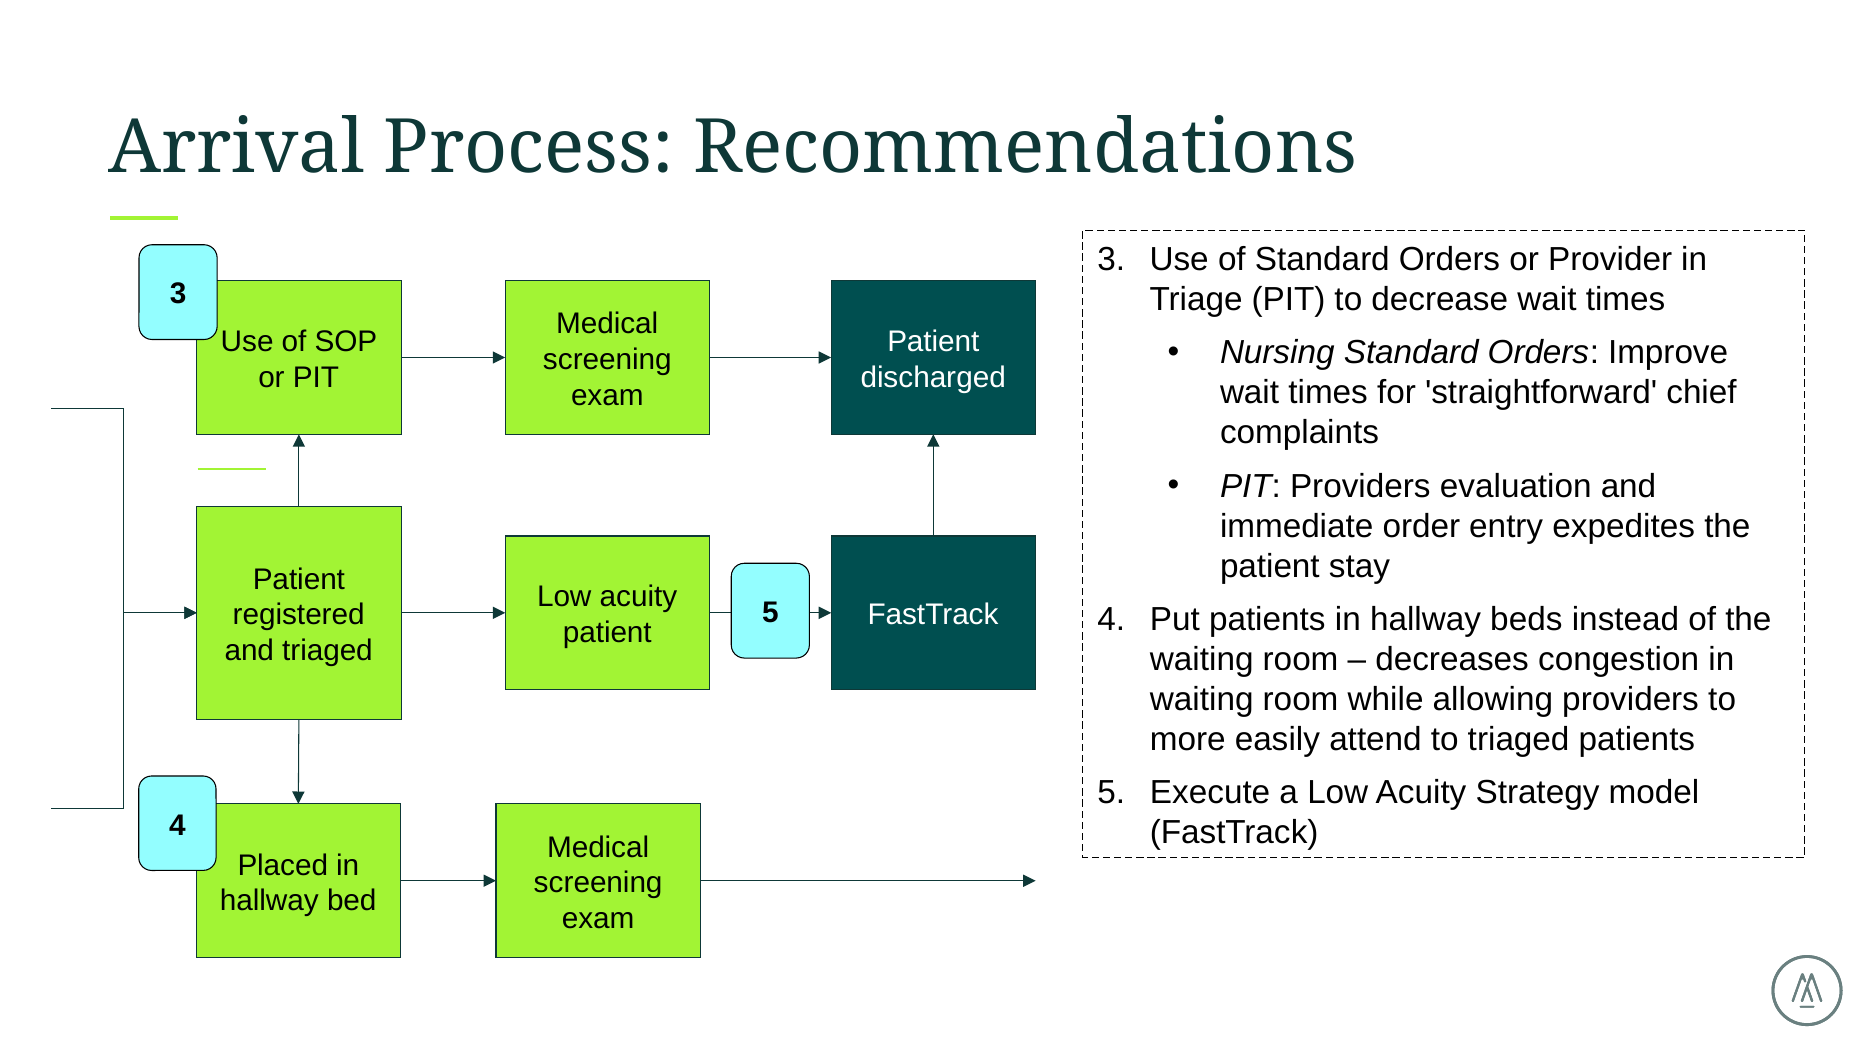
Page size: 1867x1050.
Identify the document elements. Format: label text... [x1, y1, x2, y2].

text_box 5 [730, 562, 811, 612]
text_box 3. Use of Standard Orders or Provider in Triage (PIT) to decrease wait times Nursing Standard Orders: Improve wait times for 'straightforward' chief complaints PIT: Providers evaluation and immediate order entry expedites the patient stay Put patients in hallway beds instead of the waiting room – decreases congestion in waiting room while allowing providers to more easily attend to triaged patients Execute a Low Acuity Strategy model (FastTrack) [1082, 230, 1805, 858]
text_box 3 [137, 243, 219, 341]
text_box Placed in hallway bed [195, 803, 402, 959]
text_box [51, 612, 197, 809]
text_box Patient registered and triaged [197, 505, 402, 720]
title Arrival Process: Recommendations [108, 74, 1759, 188]
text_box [51, 408, 197, 612]
text_box FastTrack [830, 535, 1037, 691]
text_box Use of SOP or PIT [196, 280, 402, 435]
text_box 4 [137, 774, 218, 872]
text_box Low acuity patient [504, 535, 711, 691]
text_box Medical screening exam [495, 803, 701, 959]
text_box Medical screening exam [504, 280, 711, 435]
text_box Patient discharged [830, 280, 1037, 435]
text_box 5 [730, 613, 811, 660]
